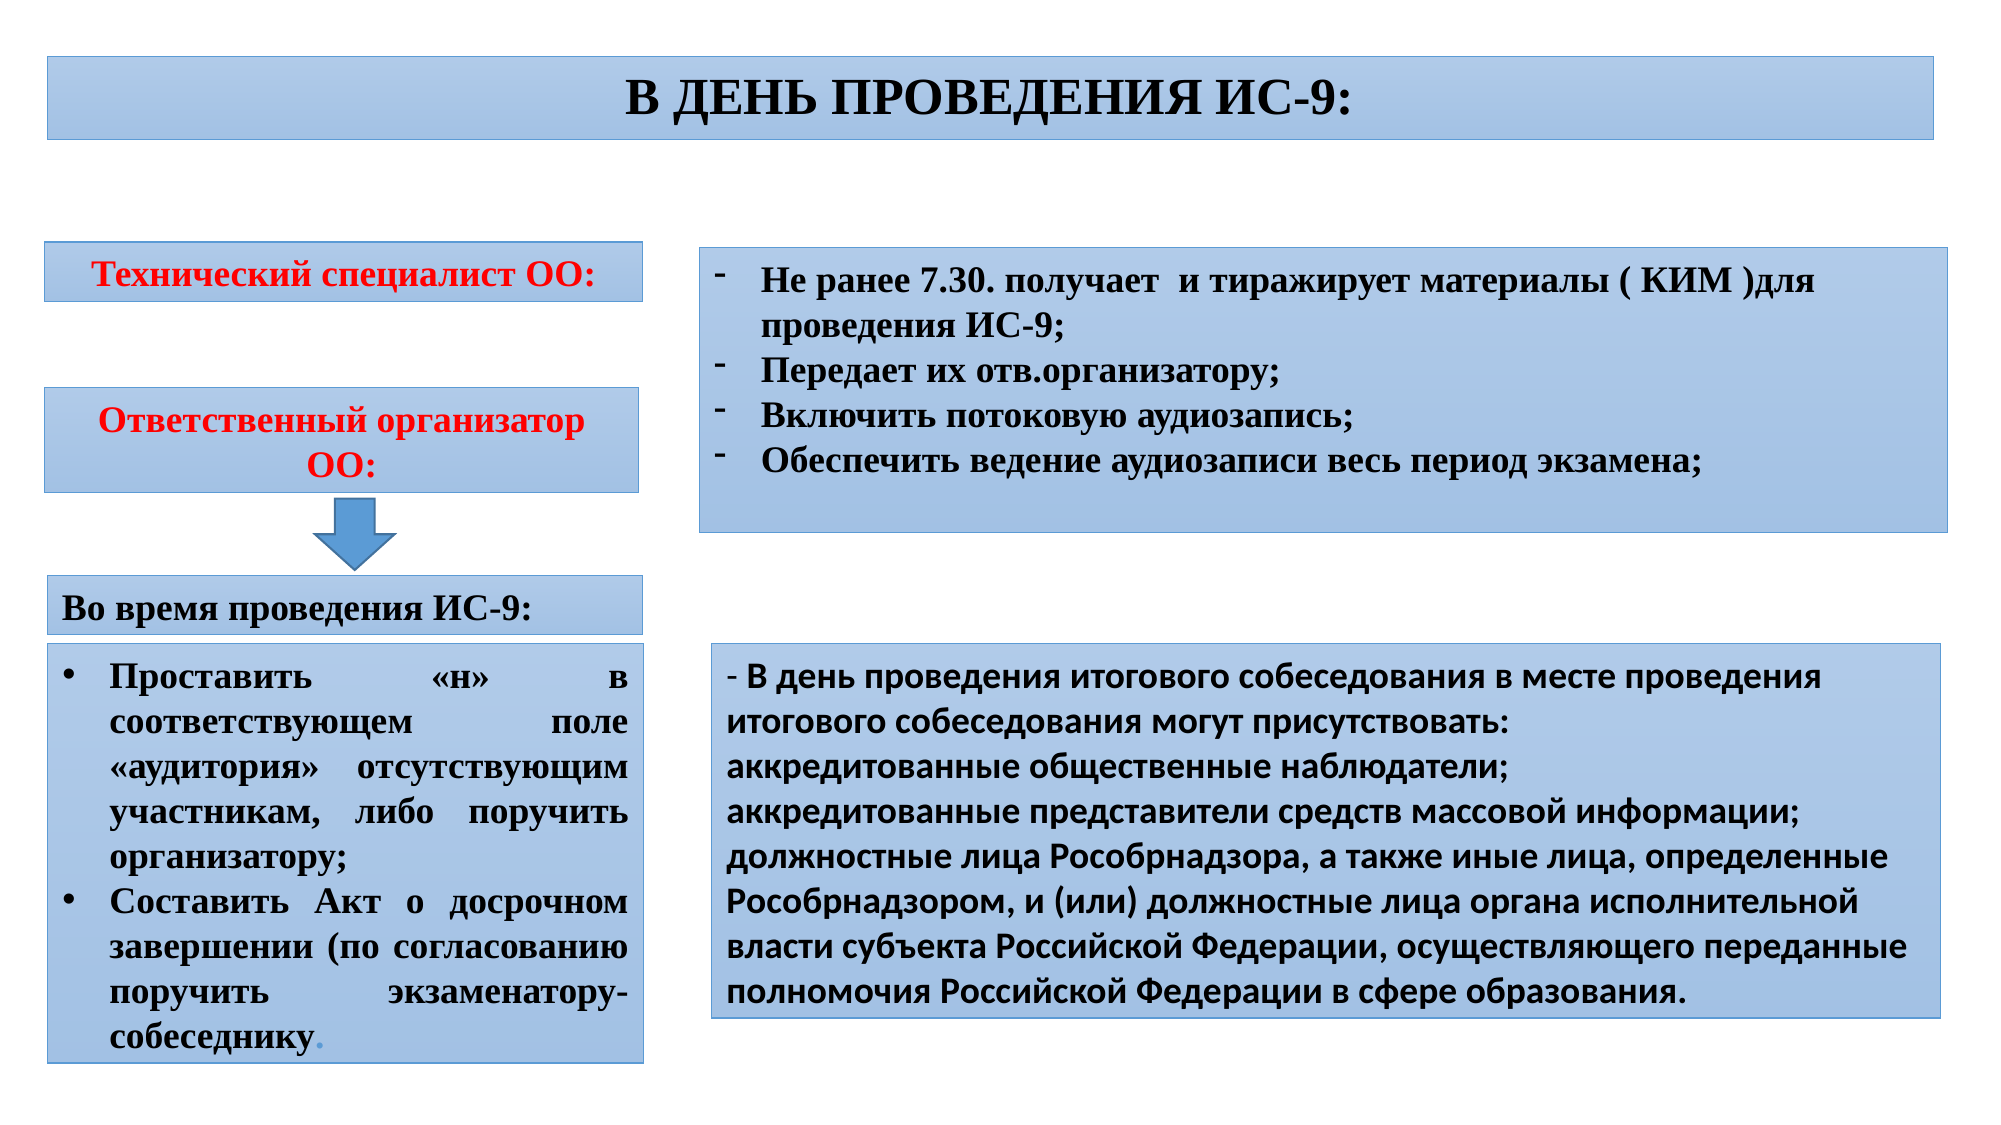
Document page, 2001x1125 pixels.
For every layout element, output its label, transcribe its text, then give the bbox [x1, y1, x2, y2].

text_box Ответственный организатор ОО: [44, 387, 639, 493]
text_box Во время проведения ИС-9: [47, 575, 643, 635]
text_box [312, 497, 398, 572]
text_box Проставить «н» в соответствующем поле «аудитория» отсутствующим участникам, либо поручить организатору; Составить Акт о досрочном завершении (по согласованию поручить экзаменатору-собеседнику. [47, 643, 644, 1064]
text_box Технический специалист ОО: [44, 241, 643, 302]
text_box - В день проведения итогового собеседования в месте проведения итогового собеседования могут присутствовать: аккредитованные общественные наблюдатели; аккредитованные представители средств массовой информации; должностные лица Рособрнадзора, а также иные лица, определенные Рособрнадзором, и (или) должностные лица органа исполнительной власти субъекта Российской Федерации, осуществляющего переданные полномочия Российской Федерации в сфере образования. [711, 643, 1941, 1019]
text_box Не ранее 7.30. получает и тиражирует материалы ( КИМ )для проведения ИС-9; Передает их отв.организатору; Включить потоковую аудиозапись; Обеспечить ведение аудиозаписи весь период экзамена; [699, 247, 1948, 533]
title В ДЕНЬ ПРОВЕДЕНИЯ ИС-9: [47, 56, 1934, 140]
